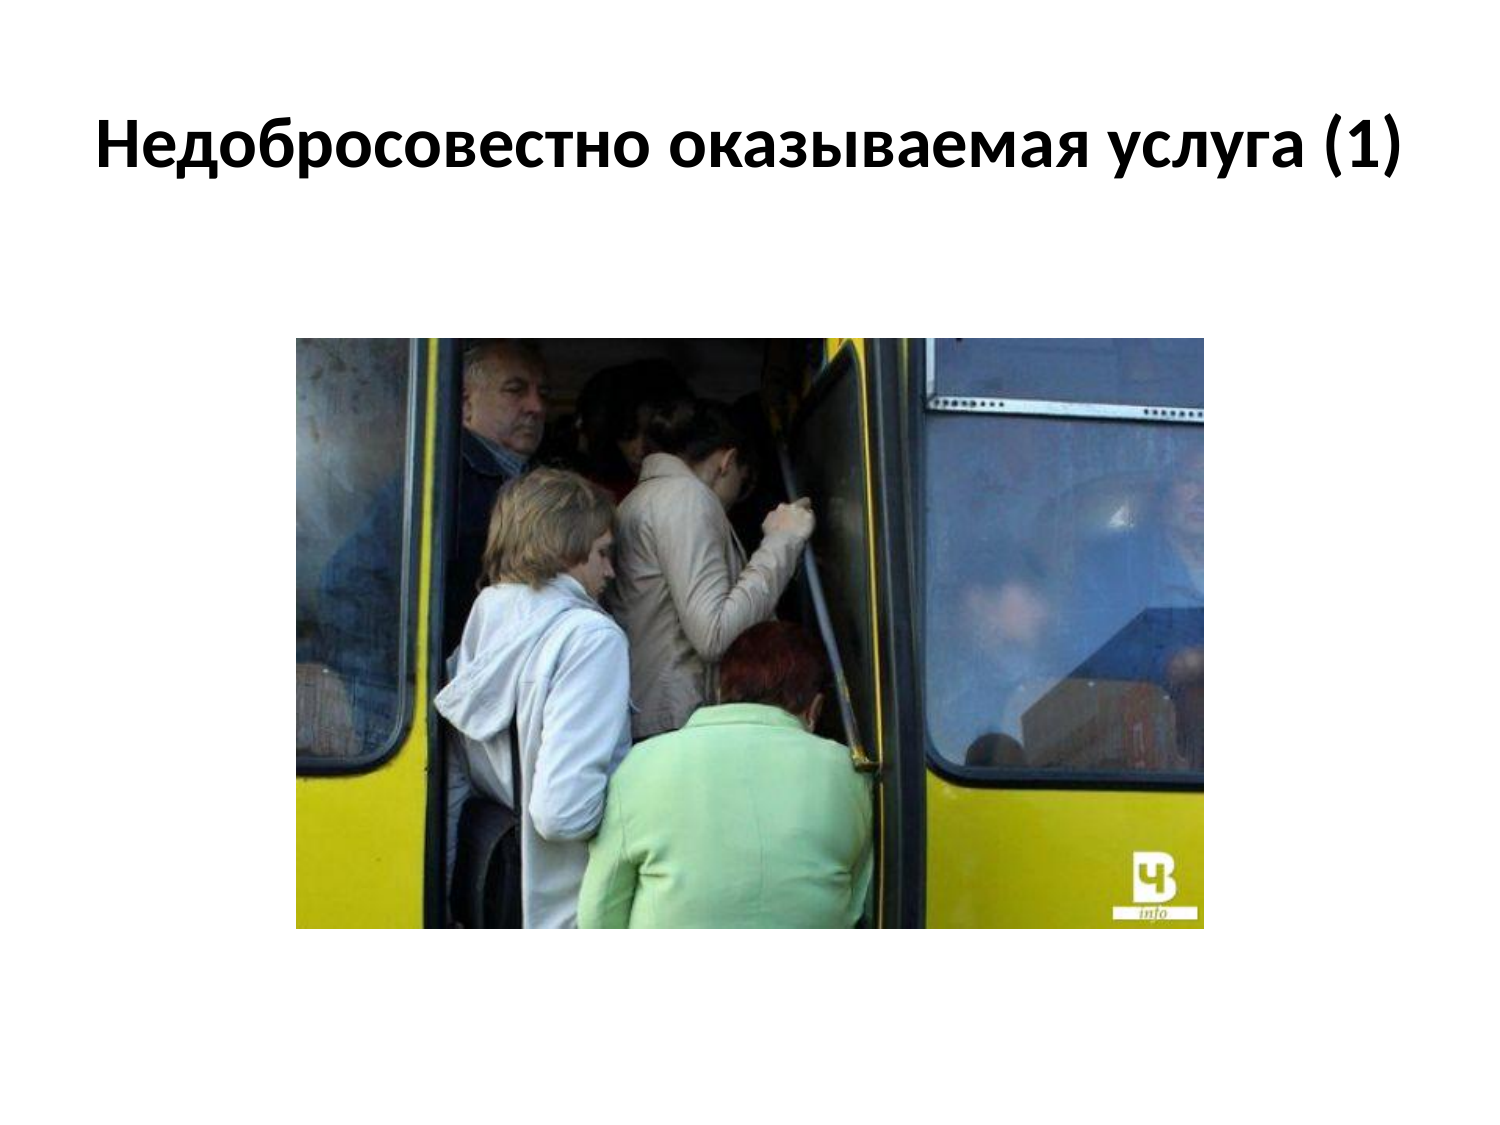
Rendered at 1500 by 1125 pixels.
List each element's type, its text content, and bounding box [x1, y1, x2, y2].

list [296, 338, 1204, 930]
title Недобросовестно оказываемая услуга (1) [75, 45, 1425, 233]
